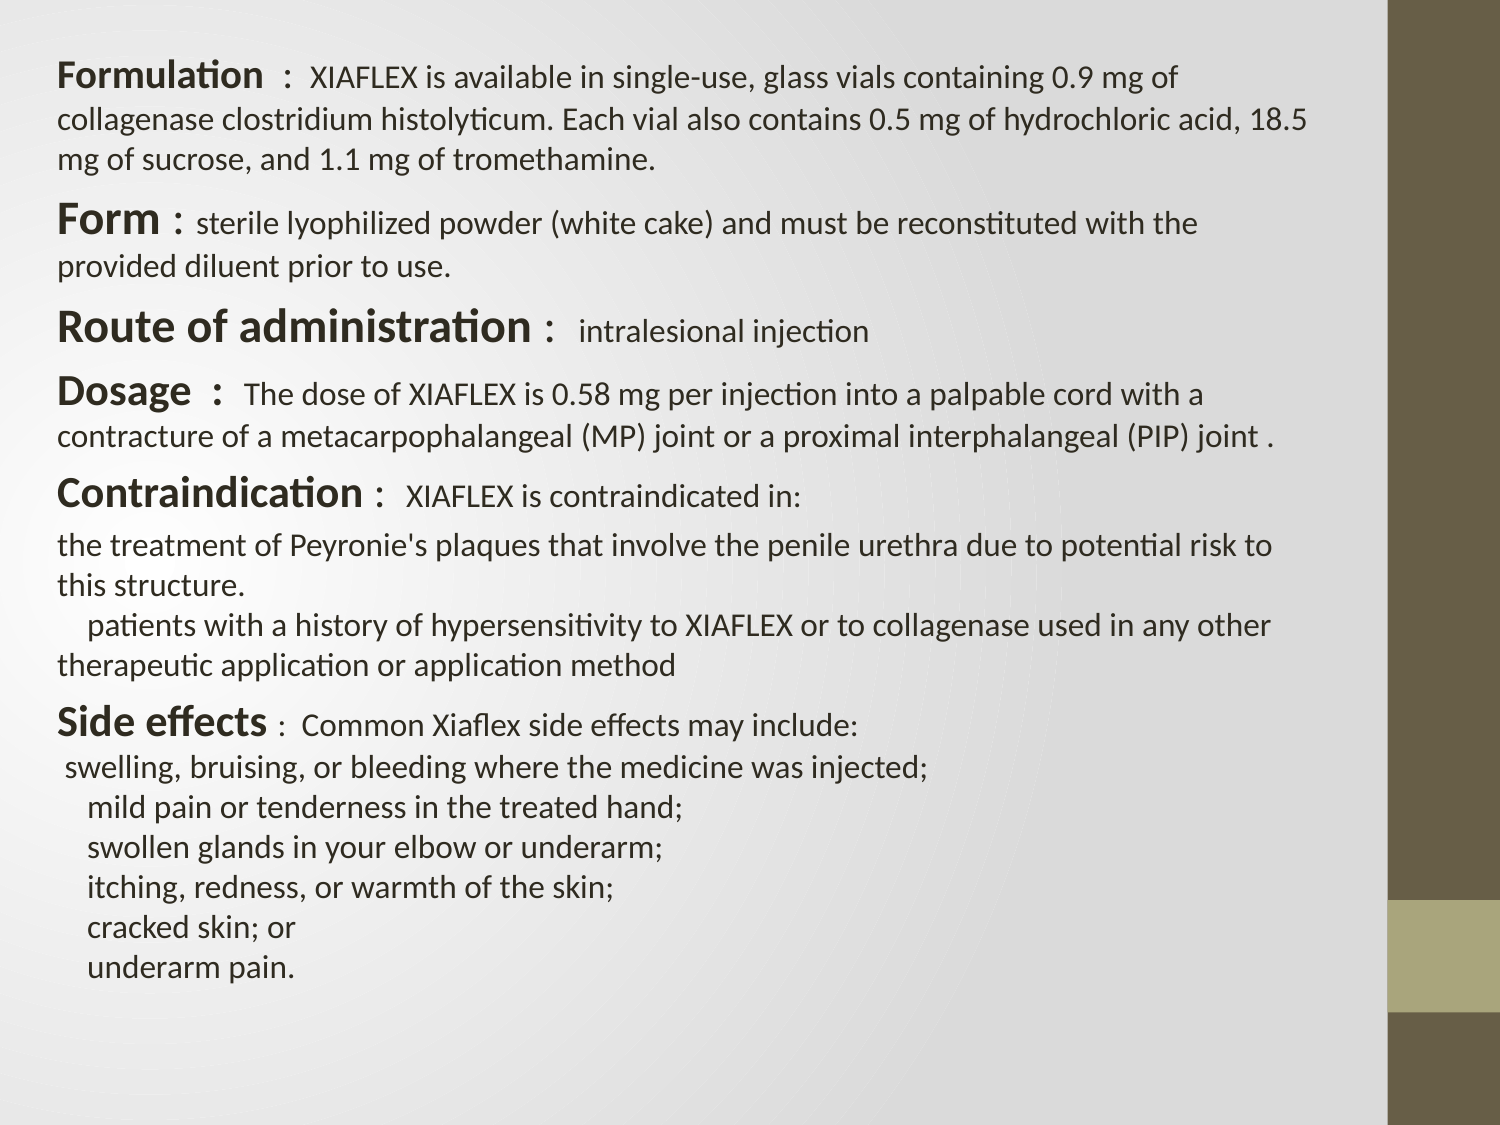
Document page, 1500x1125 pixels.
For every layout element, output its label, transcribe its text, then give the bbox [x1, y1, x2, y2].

list Formulation : XIAFLEX is available in single-use, glass vials containing 0.9 mg of collagenase clostridium histolyticum. Each vial also contains 0.5 mg of hydrochloric acid, 18.5 mg of sucrose, and 1.1 mg of tromethamine. Form : sterile lyophilized powder (white cake) and must be reconstituted with the provided diluent prior to use. Route of administration : intralesional injection Dosage : The dose of XIAFLEX is 0.58 mg per injection into a palpable cord with a contracture of a metacarpophalangeal (MP) joint or a proximal interphalangeal (PIP) joint . Contraindication : XIAFLEX is contraindicated in: the treatment of Peyronie's plaques that involve the penile urethra due to potential risk to this structure. patients with a history of hypersensitivity to XIAFLEX or to collagenase used in any other therapeutic application or application method Side effects : Common Xiaflex side effects may include: swelling, bruising, or bleeding where the medicine was injected; mild pain or tenderness in the treated hand; swollen glands in your elbow or underarm; itching, redness, or warmth of the skin; cracked skin; or underarm pain. [23, 40, 1325, 1050]
